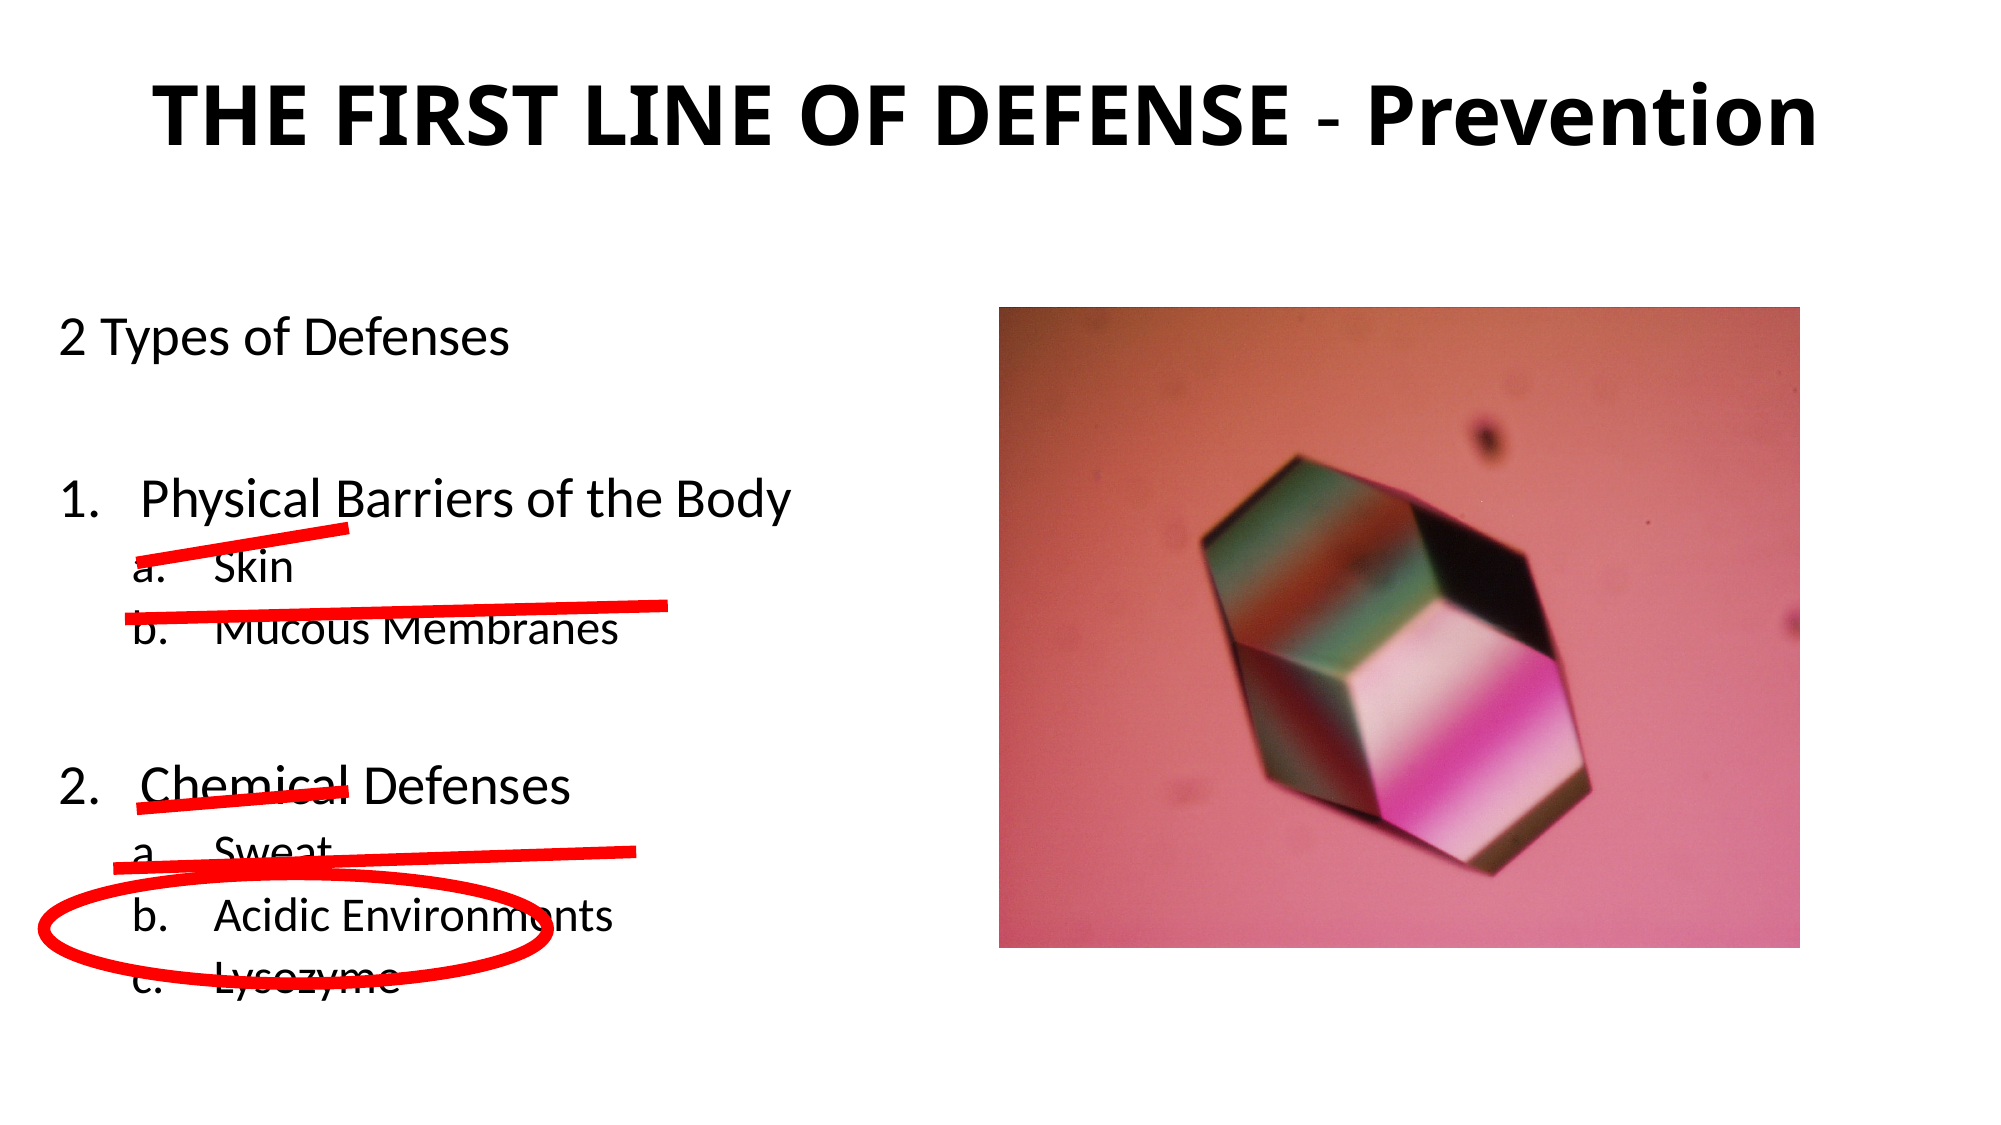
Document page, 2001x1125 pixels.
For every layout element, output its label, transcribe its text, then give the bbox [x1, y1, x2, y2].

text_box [136, 527, 349, 563]
picture [999, 307, 1800, 948]
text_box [124, 605, 668, 619]
list 2 Types of Defenses Physical Barriers of the Body Skin Mucous Membranes Chemical Defenses Sweat Acidic Environments Lysozyme [43, 299, 1863, 1014]
text_box [42, 872, 549, 985]
title THE FIRST LINE OF DEFENSE - Prevention [136, 59, 1863, 278]
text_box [113, 851, 637, 869]
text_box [136, 791, 349, 809]
